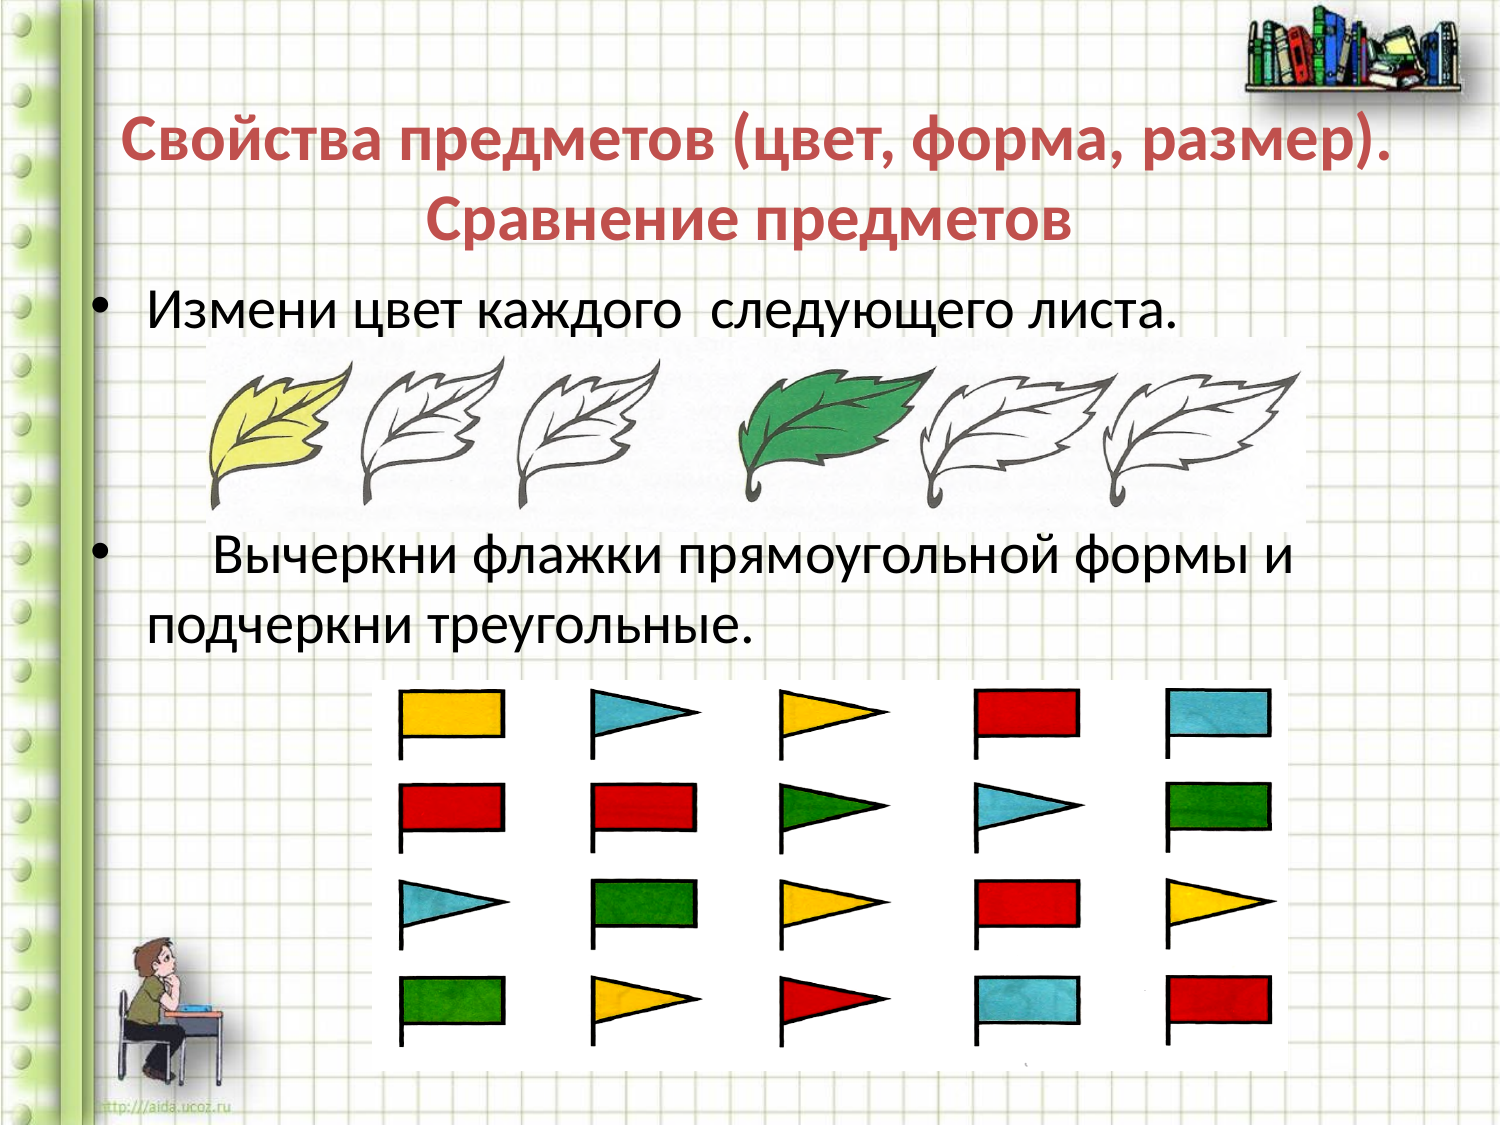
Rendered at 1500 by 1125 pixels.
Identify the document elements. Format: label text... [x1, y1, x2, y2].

picture [0, 0, 1500, 1125]
list Измени цвет каждого следующего листа. Вычеркни флажки прямоугольной формы и подчеркни треугольные. [74, 262, 1426, 1006]
title Свойства предметов (цвет, форма, размер). Сравнение предметов [74, 44, 1426, 233]
